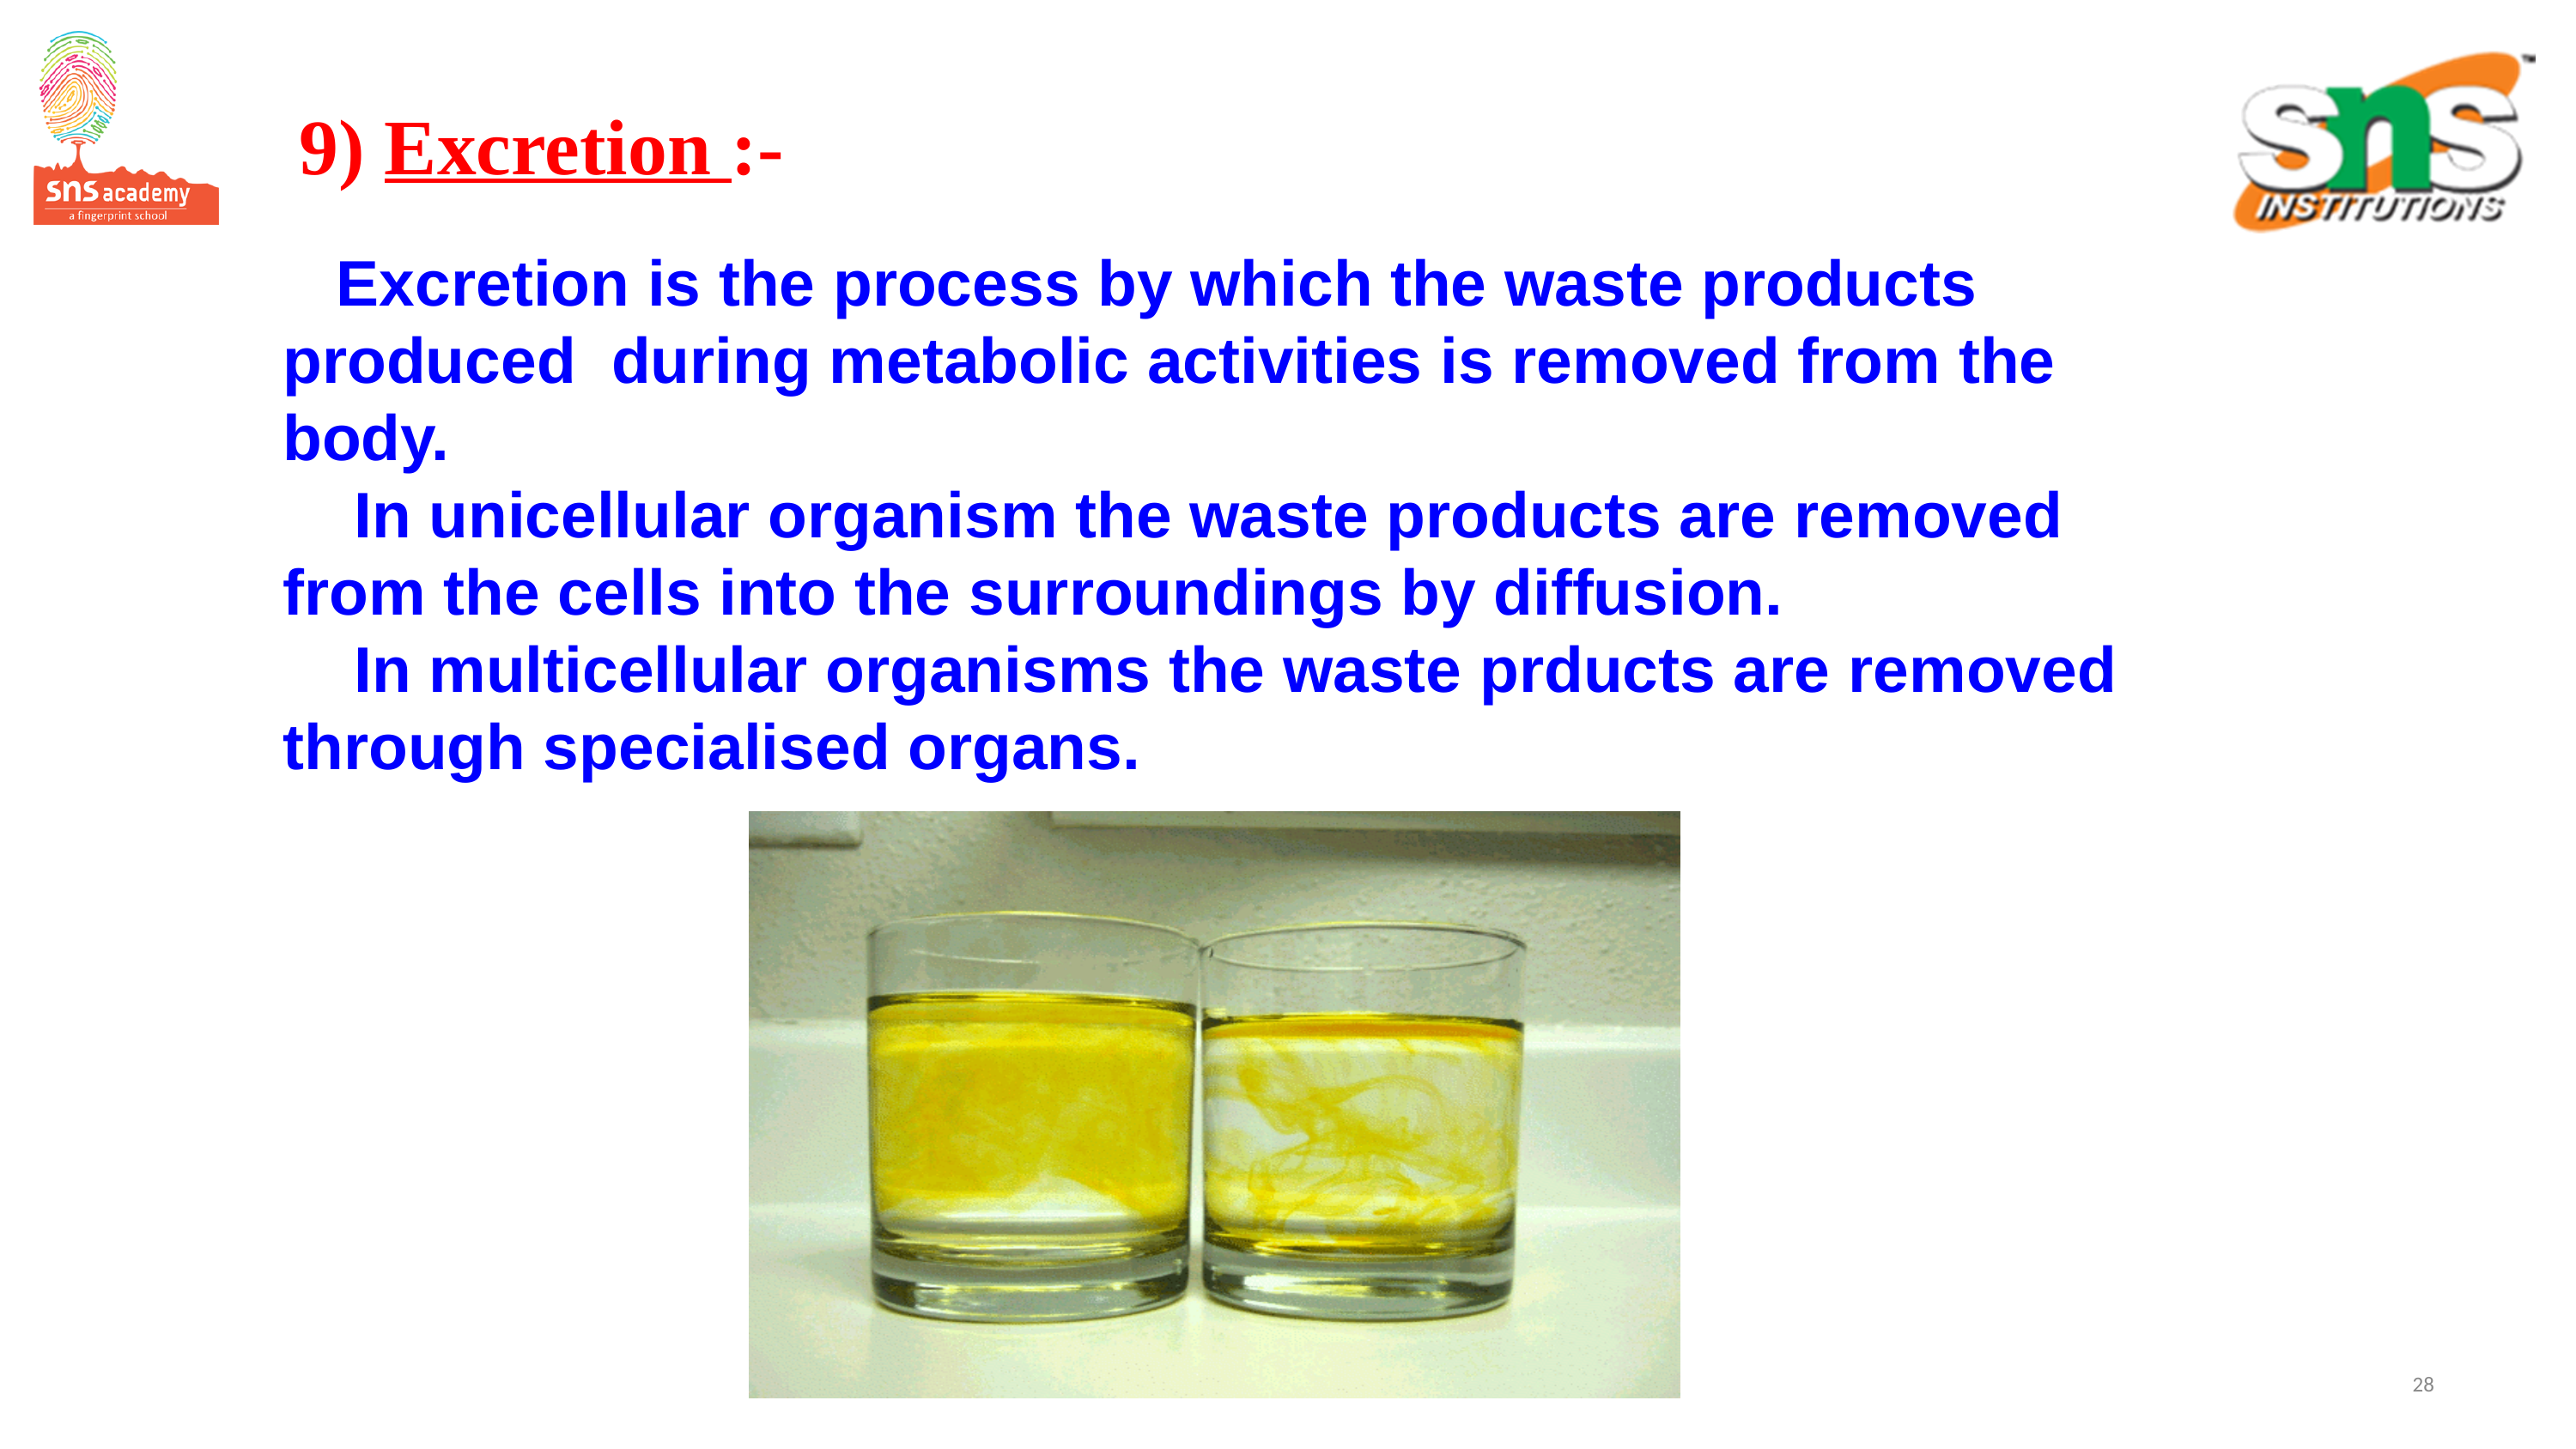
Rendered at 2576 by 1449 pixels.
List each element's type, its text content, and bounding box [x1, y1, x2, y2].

picture [33, 31, 219, 225]
picture [2233, 50, 2536, 233]
title 9) Excretion :- [286, 73, 2133, 213]
picture [748, 811, 1681, 1398]
slide_number ‹#› [2146, 1357, 2447, 1410]
subtitle Excretion is the process by which the waste products produced during metabolic activities is removed from the body. In unicellular organism the waste products are removed from the cells into the surroundings by diffusion. In multicellular organisms the waste prducts are removed through specialised organs. [270, 235, 2160, 569]
